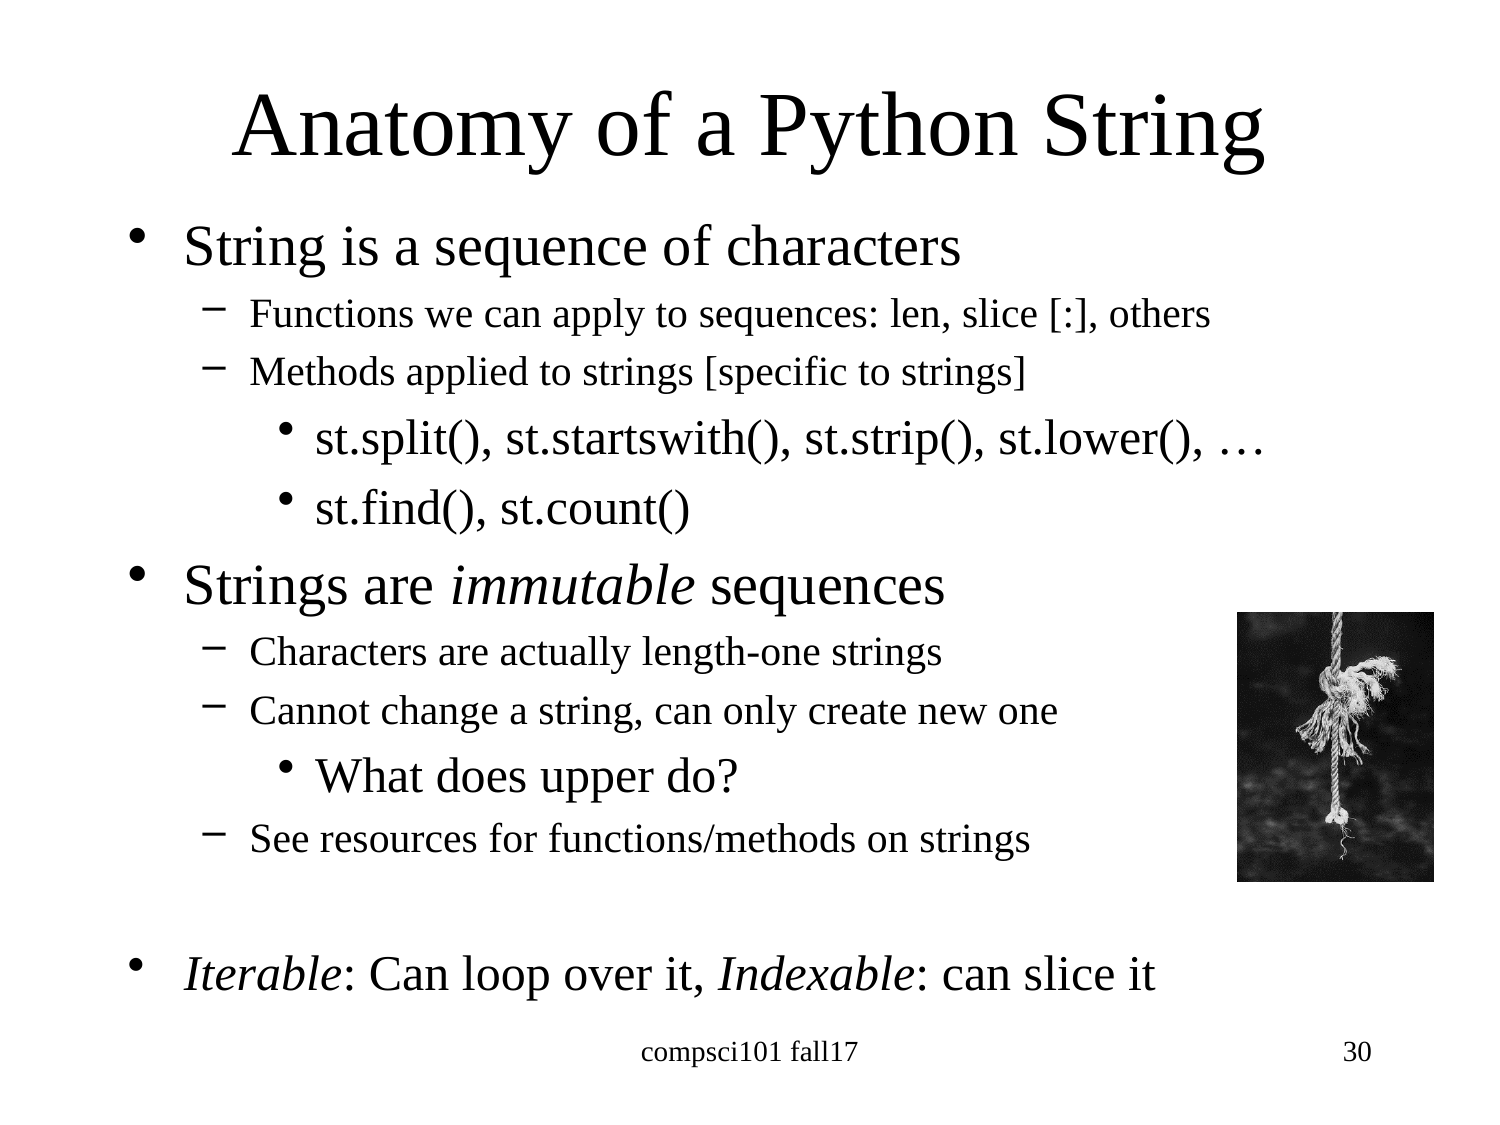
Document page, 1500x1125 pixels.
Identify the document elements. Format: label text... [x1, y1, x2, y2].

list String is a sequence of characters Functions we can apply to sequences: len, slice [:], others Methods applied to strings [specific to strings] st.split(), st.startswith(), st.strip(), st.lower(), … st.find(), st.count() Strings are immutable sequences Characters are actually length-one strings Cannot change a string, can only create new one What does upper do? See resources for functions/methods on strings Iterable: Can loop over it, Indexable: can slice it [112, 200, 1388, 975]
title Anatomy of a Python String [112, 37, 1388, 200]
footer compsci101 fall17 [512, 1024, 988, 1101]
slide_number 30 [1074, 1024, 1388, 1101]
picture [1237, 612, 1435, 882]
